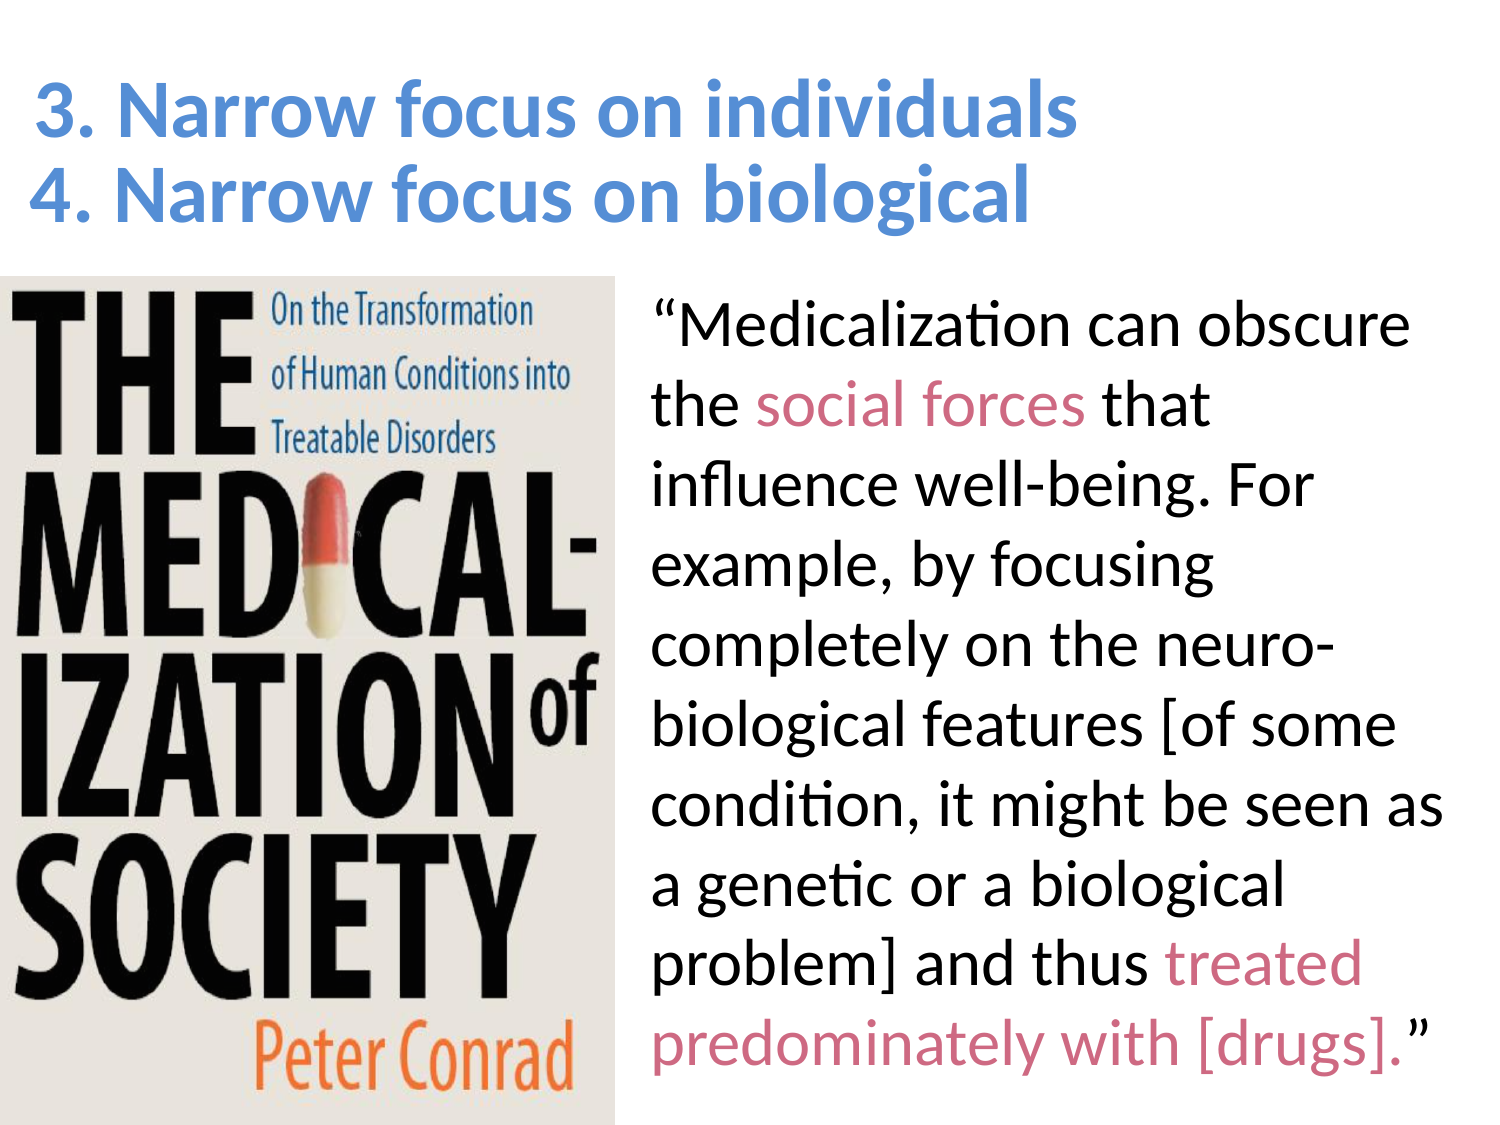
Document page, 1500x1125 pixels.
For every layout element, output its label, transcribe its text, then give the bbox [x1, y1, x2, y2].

text_box 4. Narrow focus on biological [14, 96, 1500, 381]
text_box 3. Narrow focus on individuals [18, 11, 1500, 96]
picture [0, 275, 615, 1125]
text_box “Medicalization can obscure the social forces that influence well-being. For example, by focusing completely on the neuro-biological features [of some condition, it might be seen as a genetic or a biological problem] and thus treated predominately with [drugs].” [635, 272, 1483, 1087]
